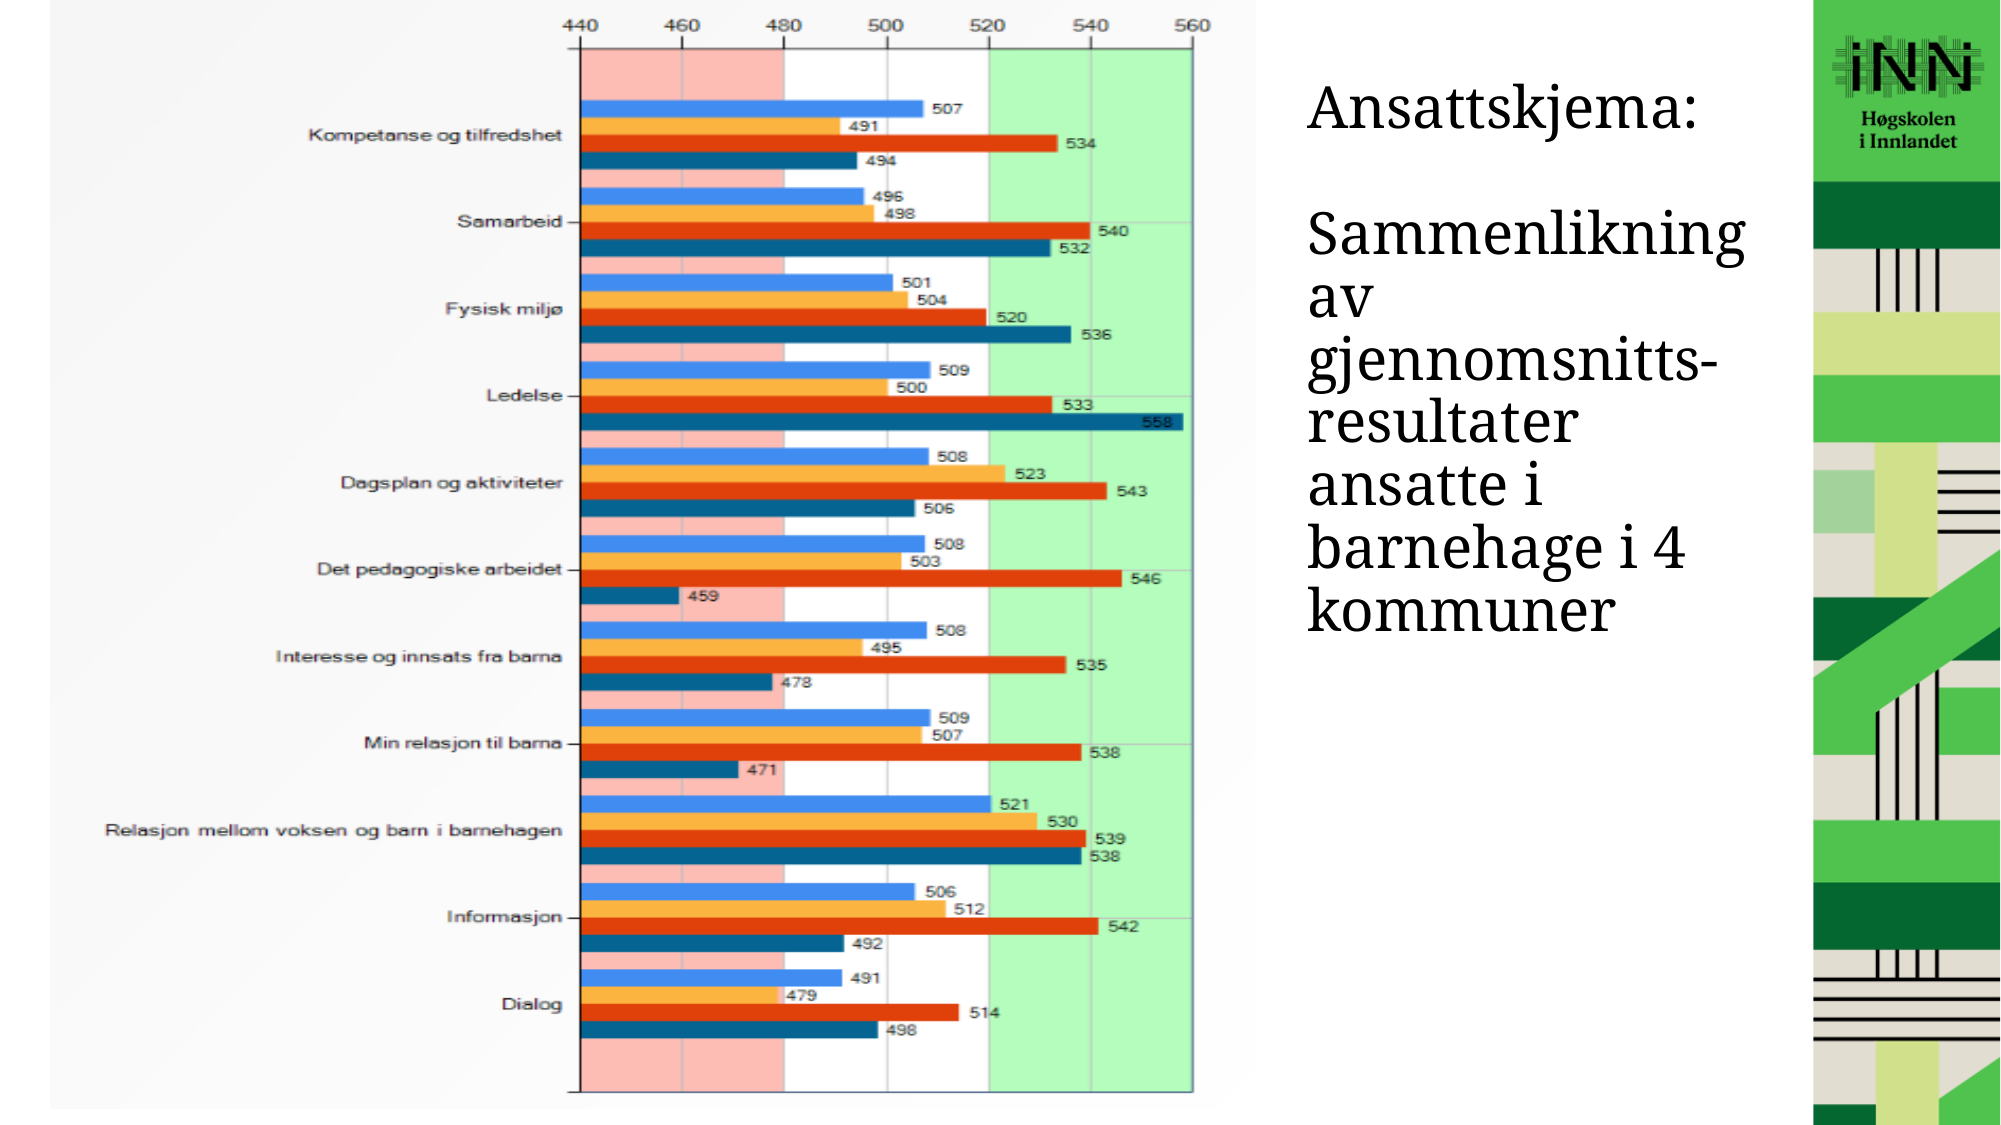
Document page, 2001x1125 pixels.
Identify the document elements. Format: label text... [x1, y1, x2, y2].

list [49, 0, 1256, 1109]
picture [0, 0, 2001, 1125]
title Ansattskjema: Sammenlikning av gjennomsnitts-resultater ansatte i barnehage i 4 kommuner [1292, 59, 1796, 652]
